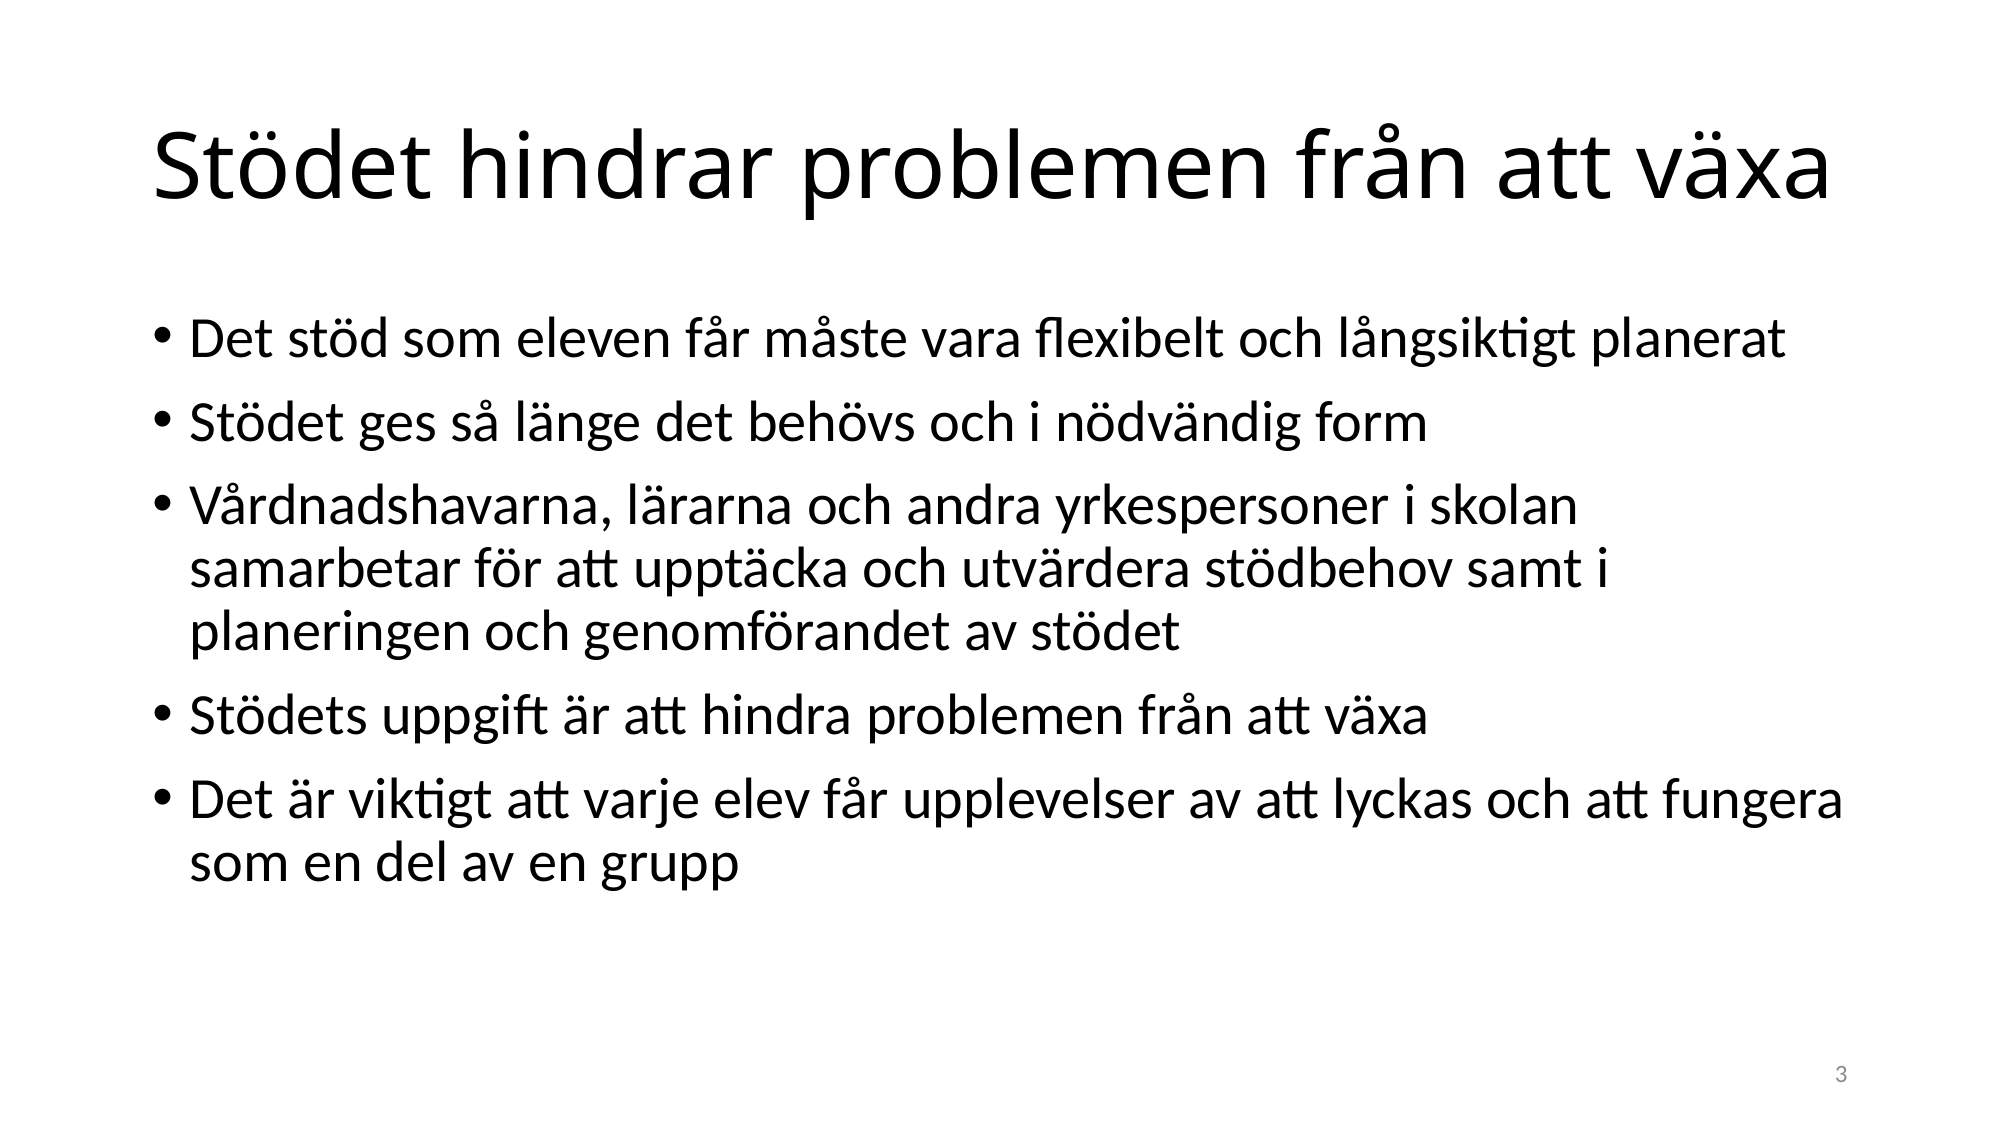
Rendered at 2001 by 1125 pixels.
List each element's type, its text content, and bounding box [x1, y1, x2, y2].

list Det stöd som eleven får måste vara flexibelt och långsiktigt planerat Stödet ges så länge det behövs och i nödvändig form Vårdnadshavarna, lärarna och andra yrkespersoner i skolan samarbetar för att upptäcka och utvärdera stödbehov samt i planeringen och genomförandet av stödet Stödets uppgift är att hindra problemen från att växa Det är viktigt att varje elev får upplevelser av att lyckas och att fungera som en del av en grupp [137, 299, 1863, 1014]
slide_number 3 [1412, 1042, 1863, 1103]
title Stödet hindrar problemen från att växa [137, 59, 1863, 278]
